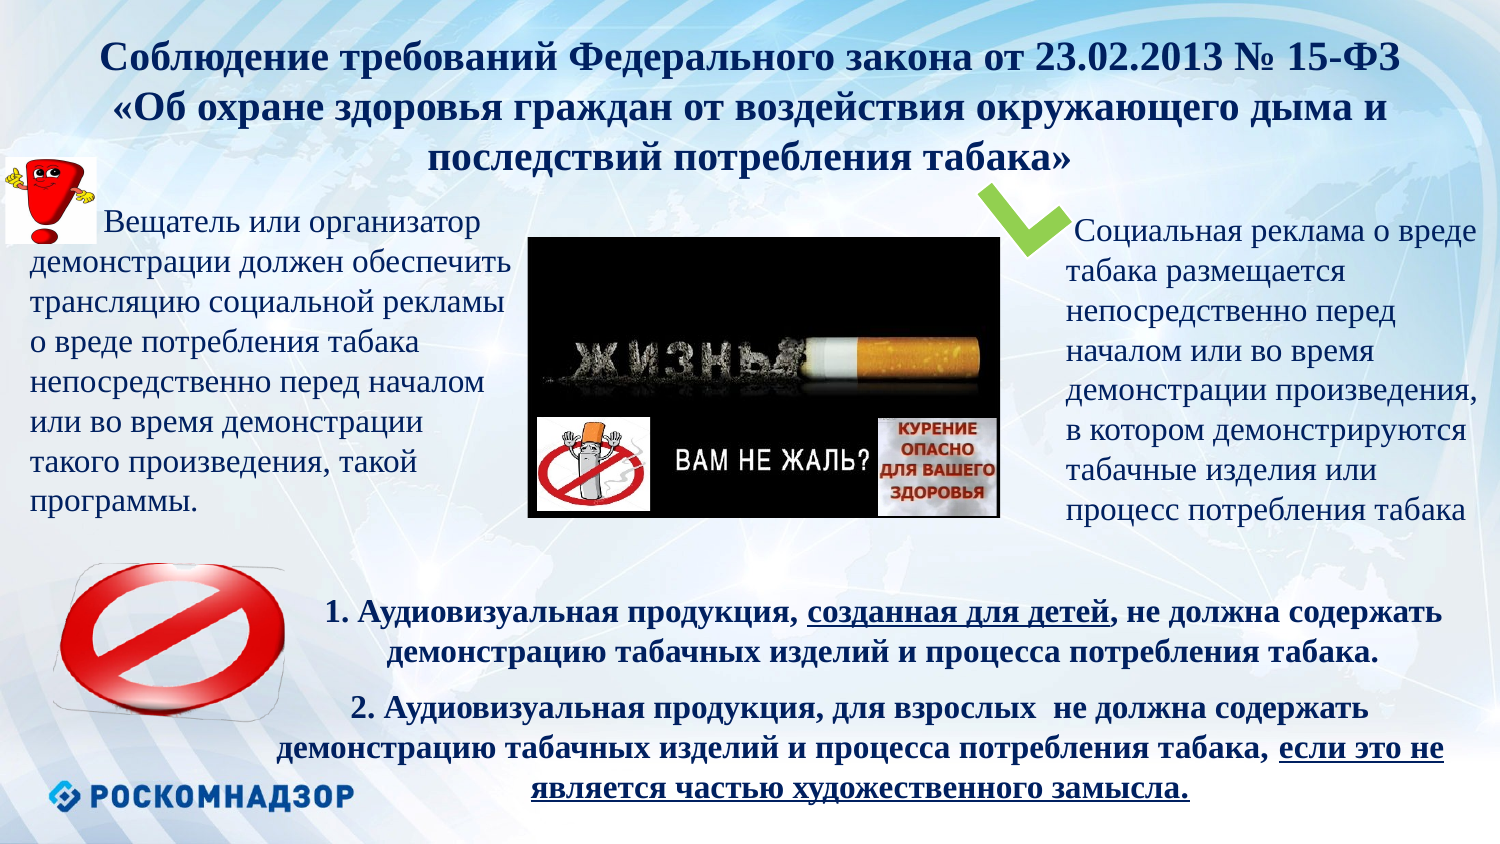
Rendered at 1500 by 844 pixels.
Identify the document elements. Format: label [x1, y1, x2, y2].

picture [527, 237, 1001, 519]
picture [52, 563, 285, 725]
picture [5, 157, 97, 244]
list [0, 0, 1500, 844]
